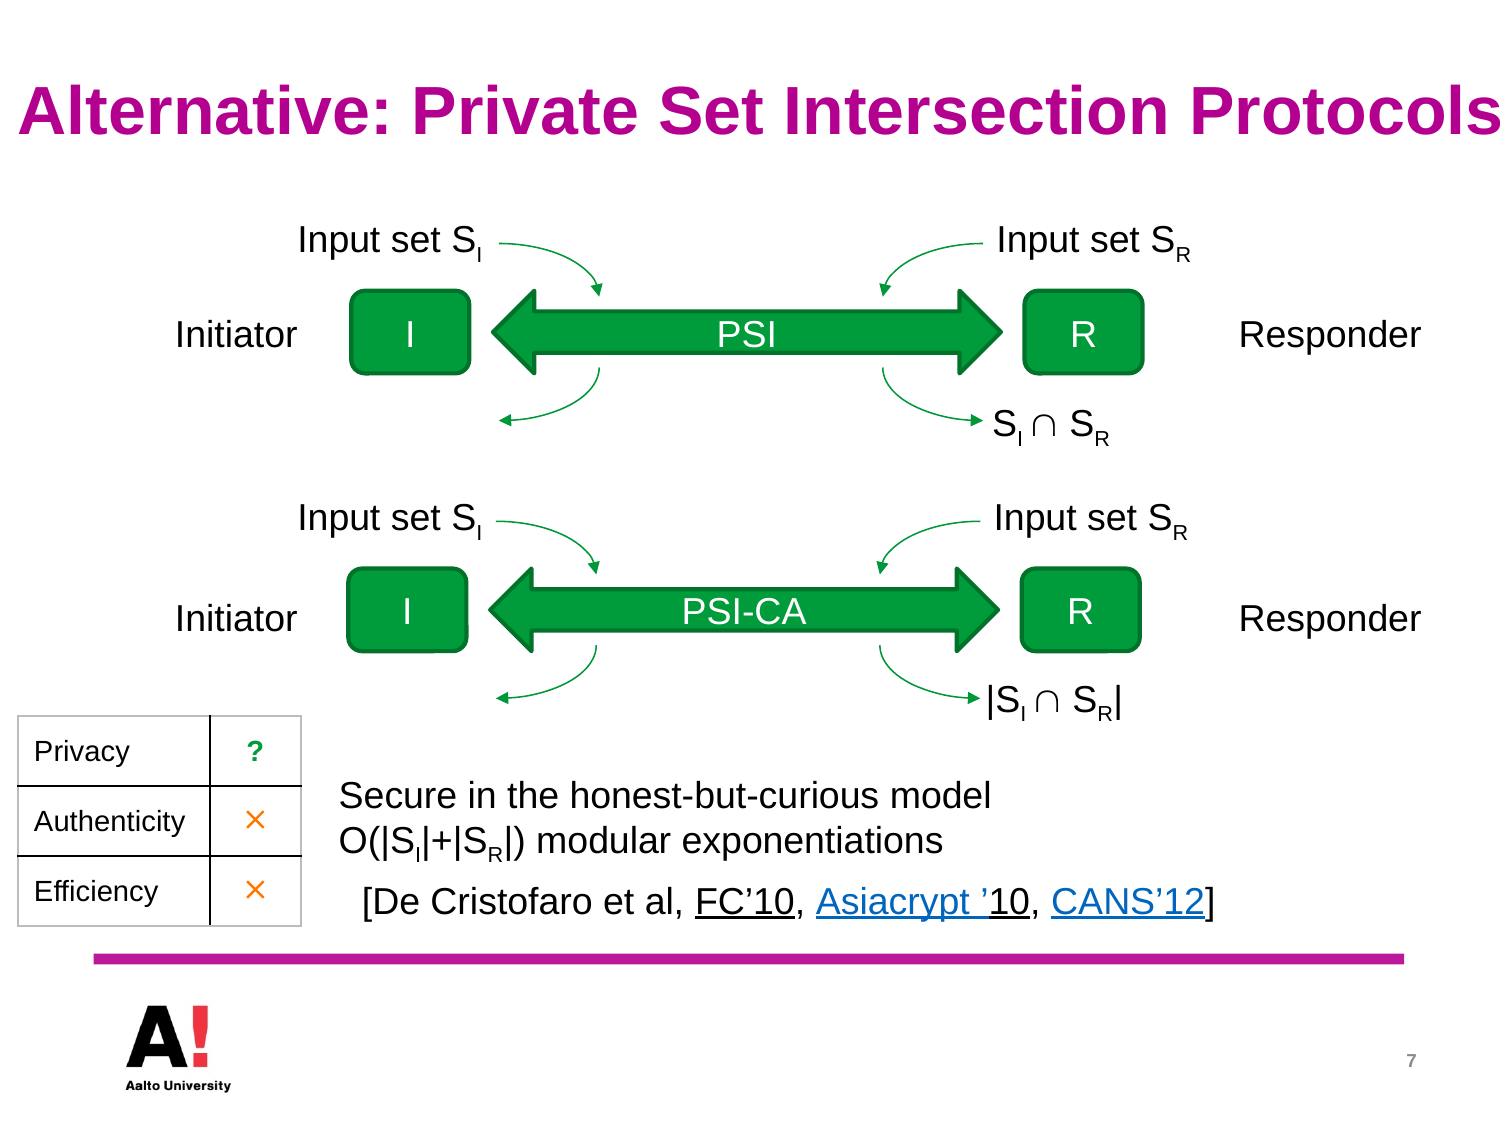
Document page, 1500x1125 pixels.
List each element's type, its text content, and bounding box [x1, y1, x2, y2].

title Alternative: Private Set Intersection Protocols [17, 66, 1500, 217]
text_box [De Cristofaro et al, FC’10, Asiacrypt ’10, CANS’12] [347, 869, 1231, 930]
text_box Responder [1223, 586, 1437, 646]
table_header ? [211, 717, 300, 785]
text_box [288, 207, 1200, 453]
text_box Responder [1223, 302, 1437, 363]
table_cell Efficiency [19, 857, 209, 925]
text_box Initiator [160, 302, 283, 363]
table_cell Authenticity [19, 787, 209, 855]
table_header Privacy [19, 717, 209, 785]
table_cell  [211, 857, 300, 925]
picture [106, 986, 243, 1111]
text_box Initiator [160, 586, 283, 646]
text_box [289, 485, 1197, 729]
text_box Secure in the honest-but-curious model O(|SI|+|SR|) modular exponentiations [323, 763, 1007, 875]
table_cell  [211, 787, 300, 855]
